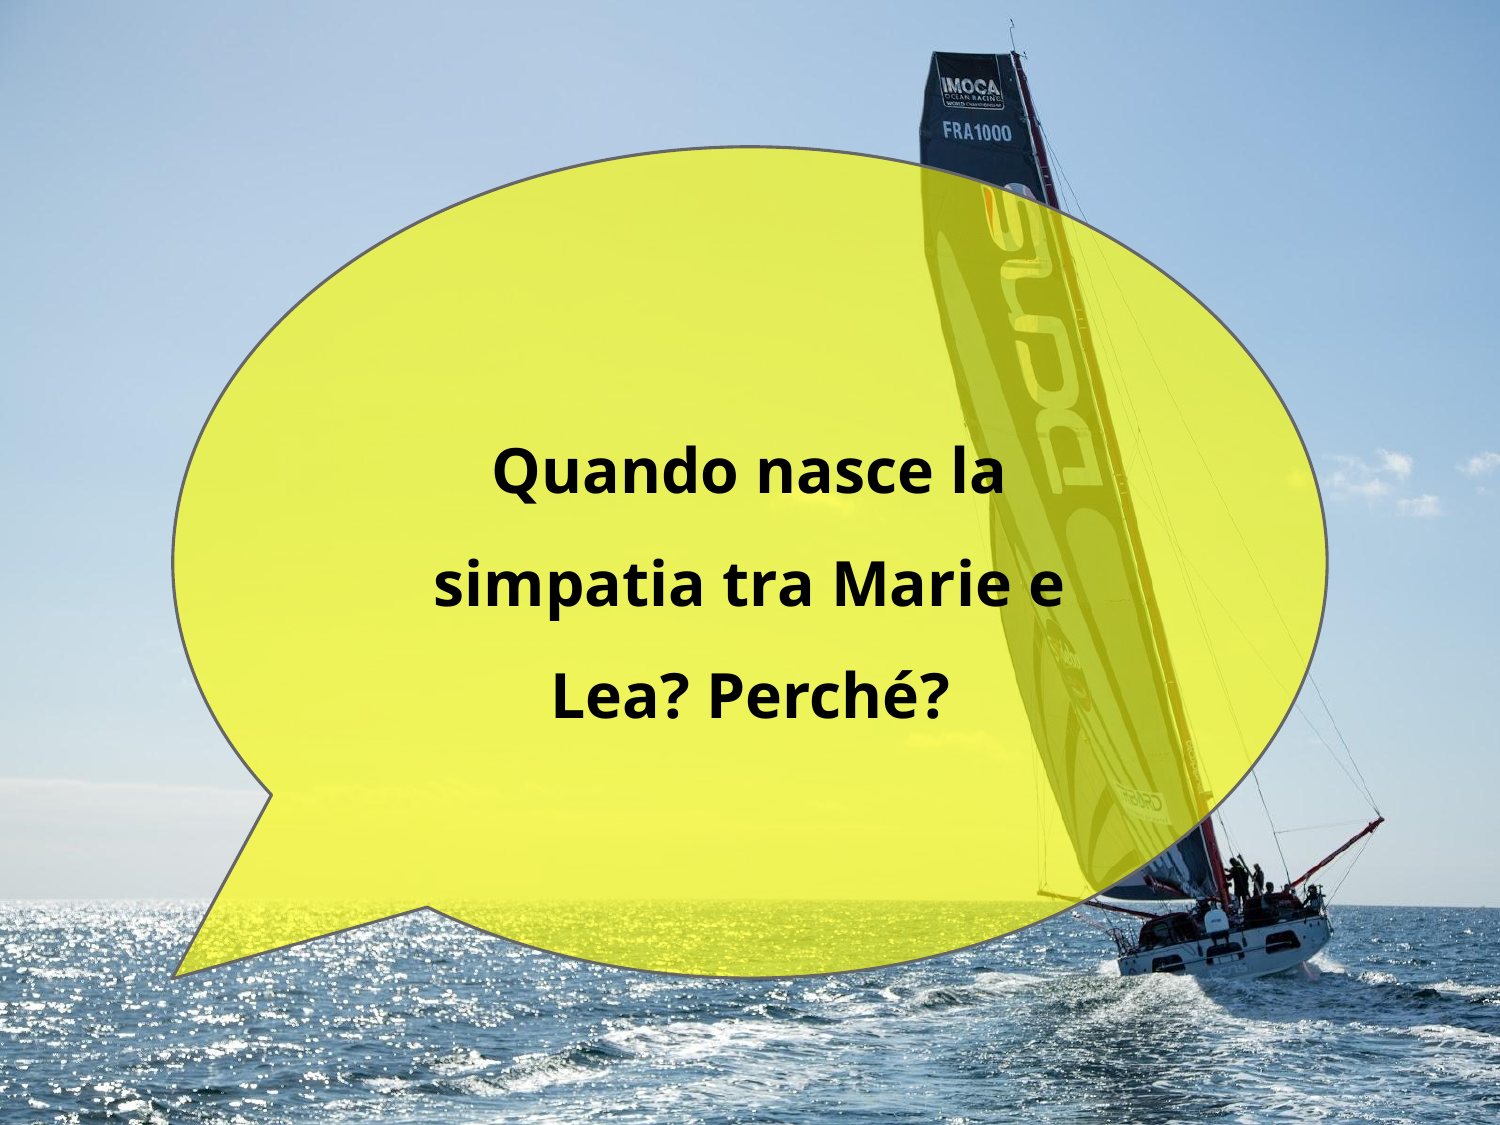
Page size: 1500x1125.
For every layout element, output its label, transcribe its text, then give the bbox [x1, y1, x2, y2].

text_box Quando nasce la simpatia tra Marie e Lea? Perché? [171, 146, 1328, 979]
picture [0, 0, 1500, 1125]
